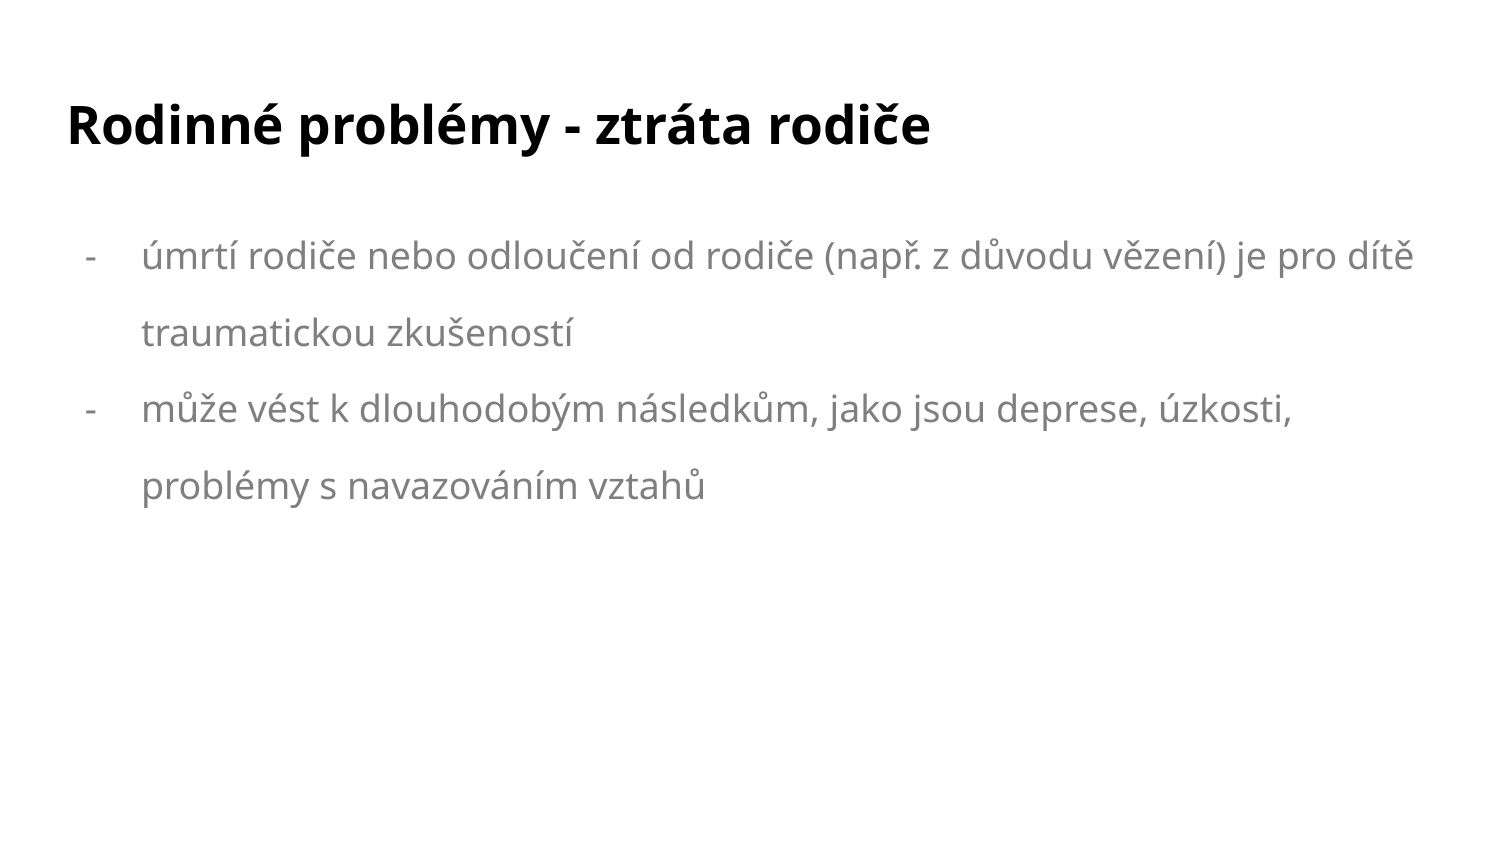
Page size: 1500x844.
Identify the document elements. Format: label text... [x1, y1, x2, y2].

title Rodinné problémy - ztráta rodiče [51, 72, 1449, 176]
list úmrtí rodiče nebo odloučení od rodiče (např. z důvodu vězení) je pro dítě traumatickou zkušeností může vést k dlouhodobým následkům, jako jsou deprese, úzkosti, problémy s navazováním vztahů [51, 189, 1449, 750]
